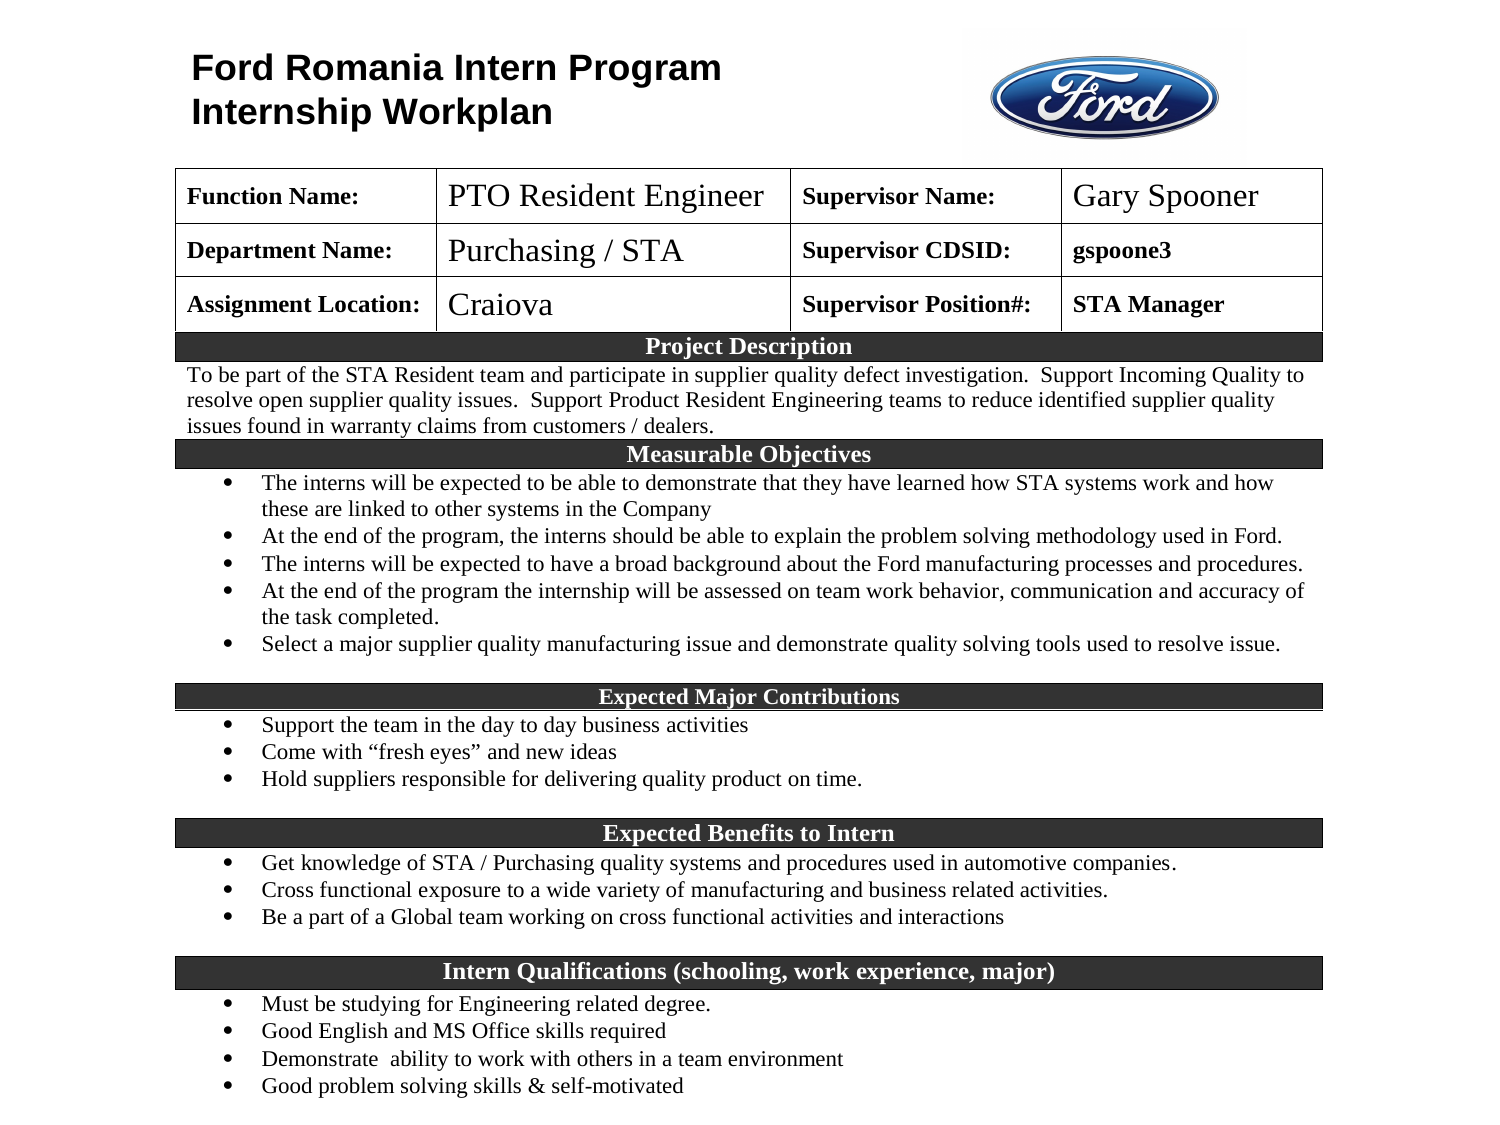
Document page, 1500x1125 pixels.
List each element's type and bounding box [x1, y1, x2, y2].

picture [155, 21, 1340, 1124]
